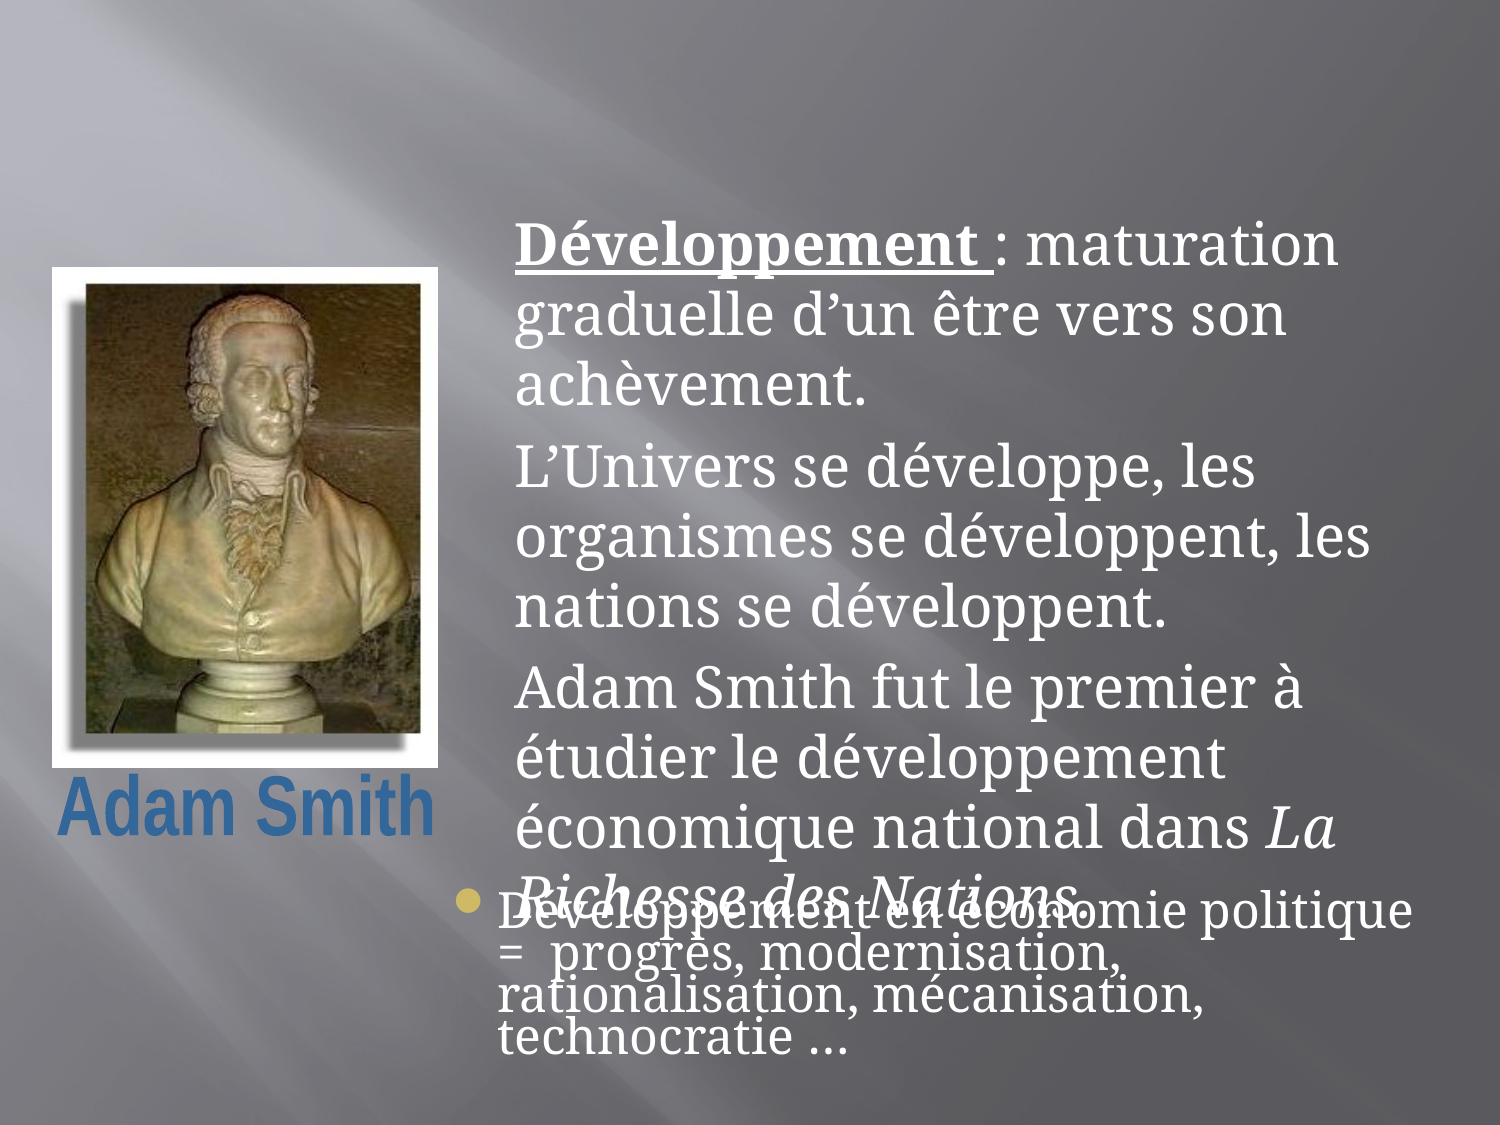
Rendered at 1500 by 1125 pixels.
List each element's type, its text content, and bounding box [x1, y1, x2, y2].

list Développement : maturation graduelle d’un être vers son achèvement. L’Univers se développe, les organismes se développent, les nations se développent. Adam Smith fut le premier à étudier le développement économique national dans La Richesse des Nations. [500, 200, 1450, 863]
text_box Développement en économie politique = progrès, modernisation, rationalisation, mécanisation, technocratie … [437, 887, 1431, 1029]
picture [51, 266, 438, 768]
